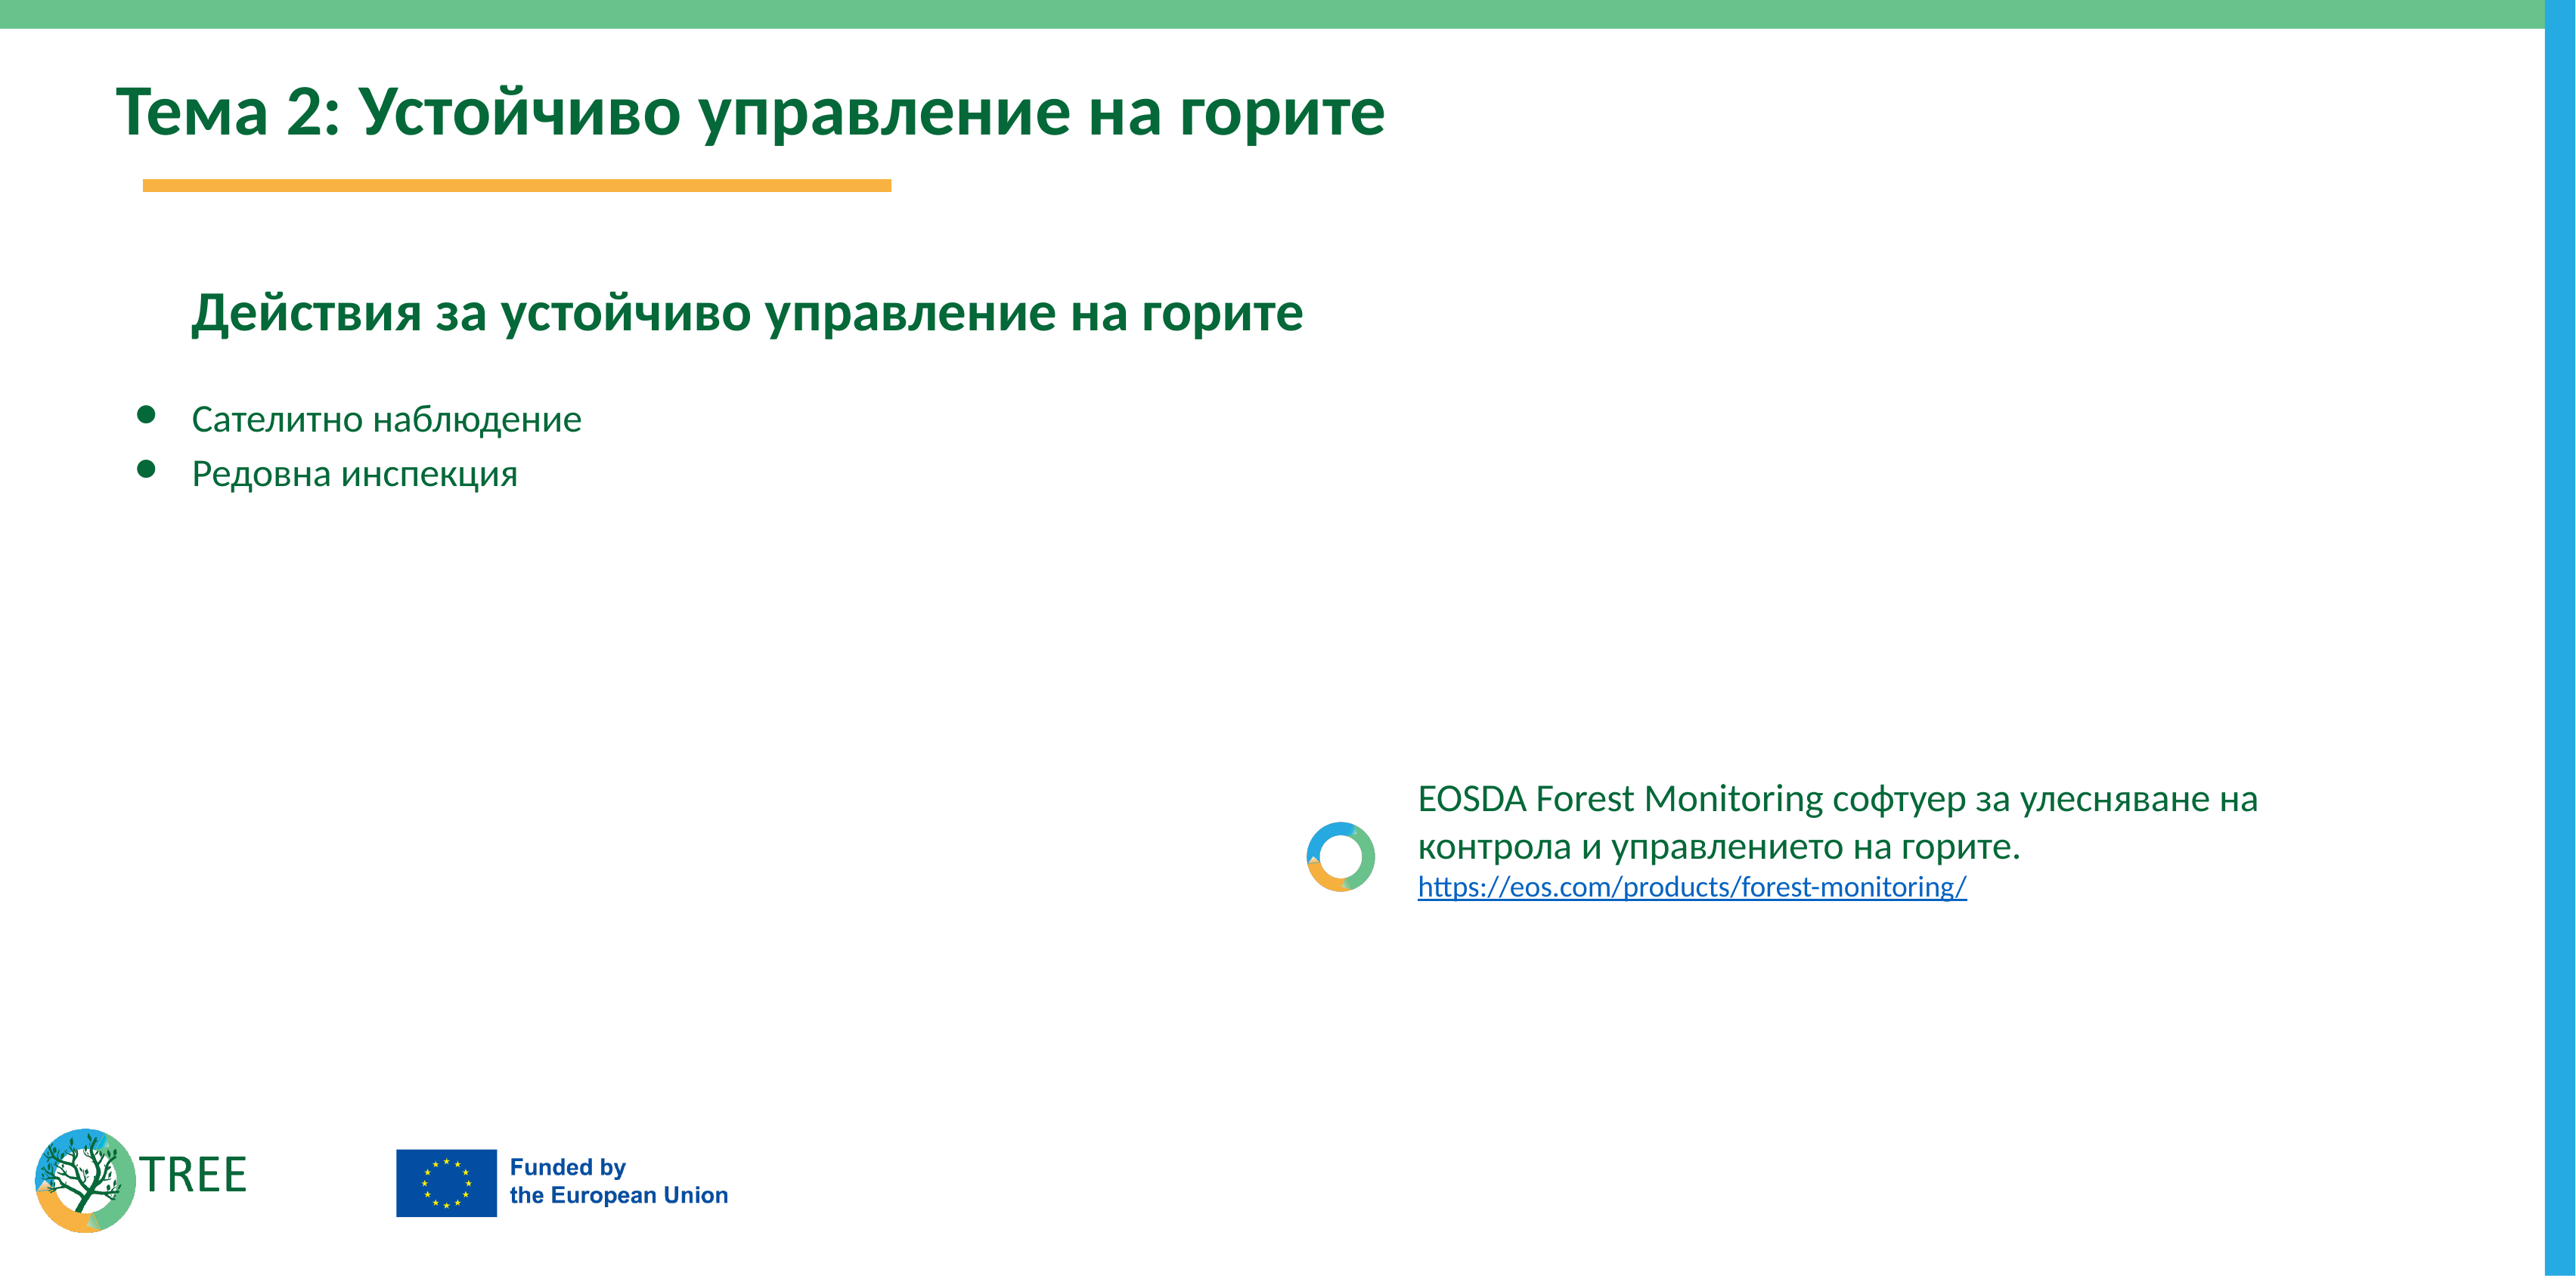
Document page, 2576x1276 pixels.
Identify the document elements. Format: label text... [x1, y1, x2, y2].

text_box Действия за устойчиво управление на горите Сателитно наблюдение Редовна инспекция [101, 249, 1525, 692]
text_box [143, 179, 891, 192]
text_box EOSDA Forest Monitoring софтуер за улесняване на контрола и управлението на горите. https://eos.com/products/forest-monitoring/ [1403, 757, 2309, 954]
text_box [2544, 0, 2576, 1276]
picture [392, 1145, 753, 1222]
picture [34, 1129, 246, 1234]
text_box Тема 2: Устойчиво управление на горите [101, 54, 2392, 248]
picture [1303, 819, 1378, 896]
text_box [0, 0, 2544, 29]
